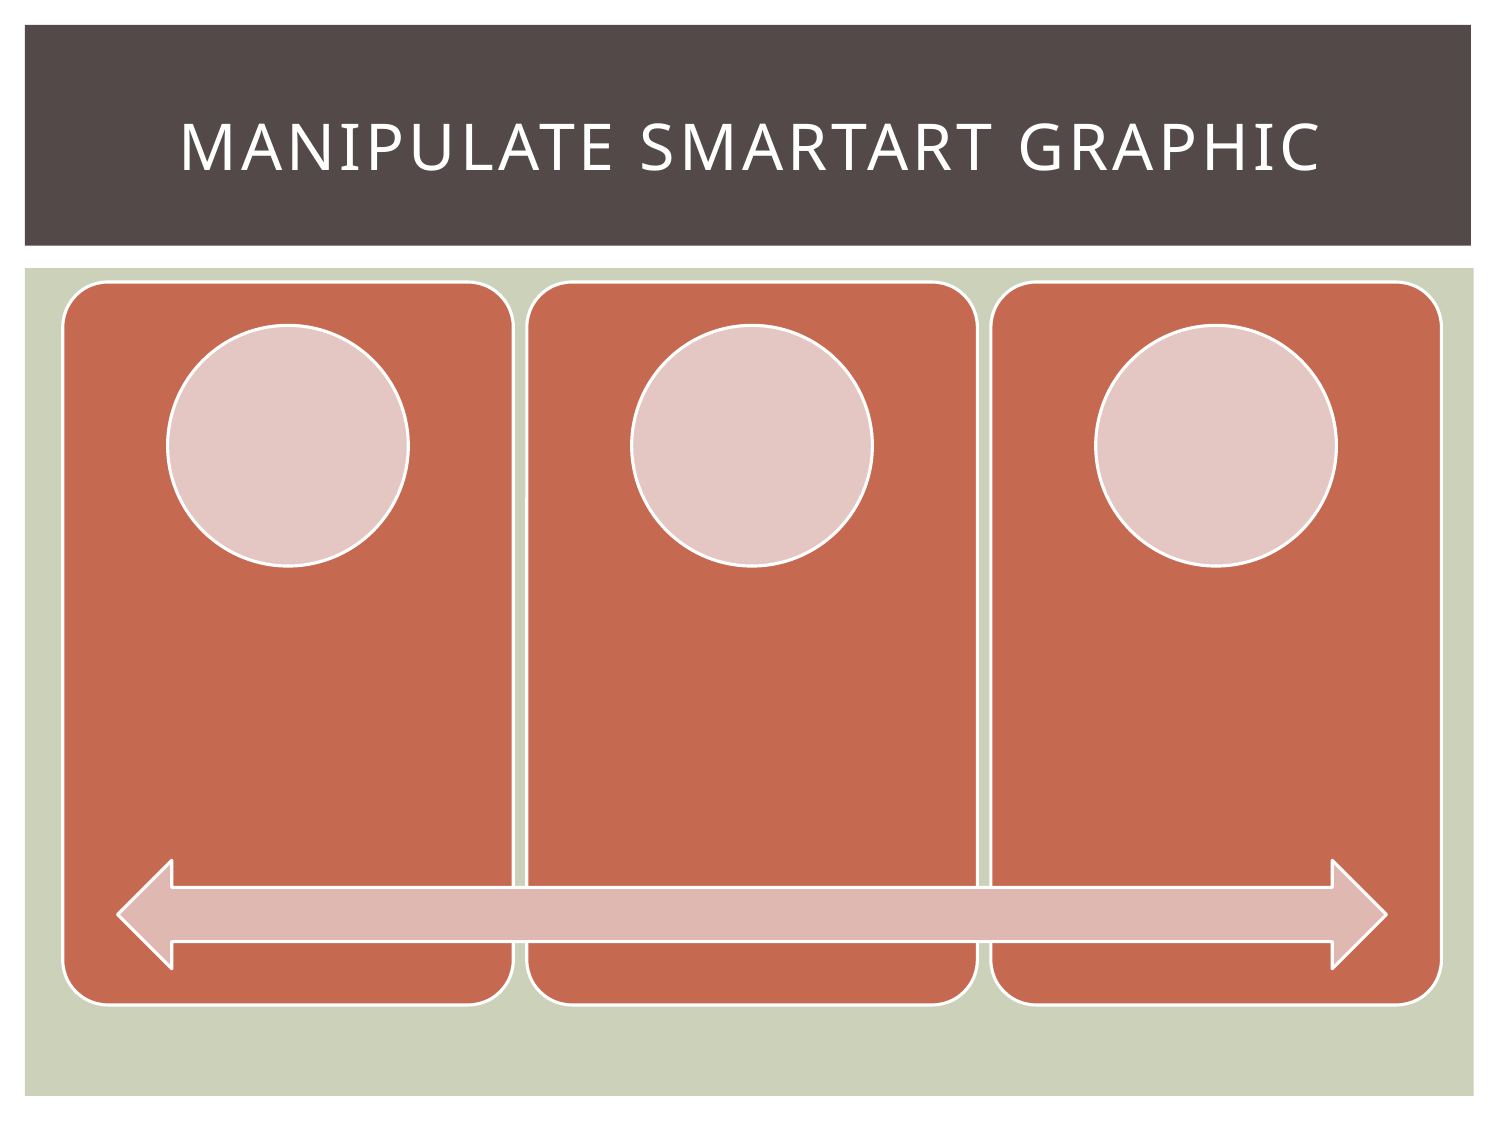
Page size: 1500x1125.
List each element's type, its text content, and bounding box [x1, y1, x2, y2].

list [62, 281, 1442, 1006]
title Manipulate SmartArt graphic [62, 58, 1438, 232]
